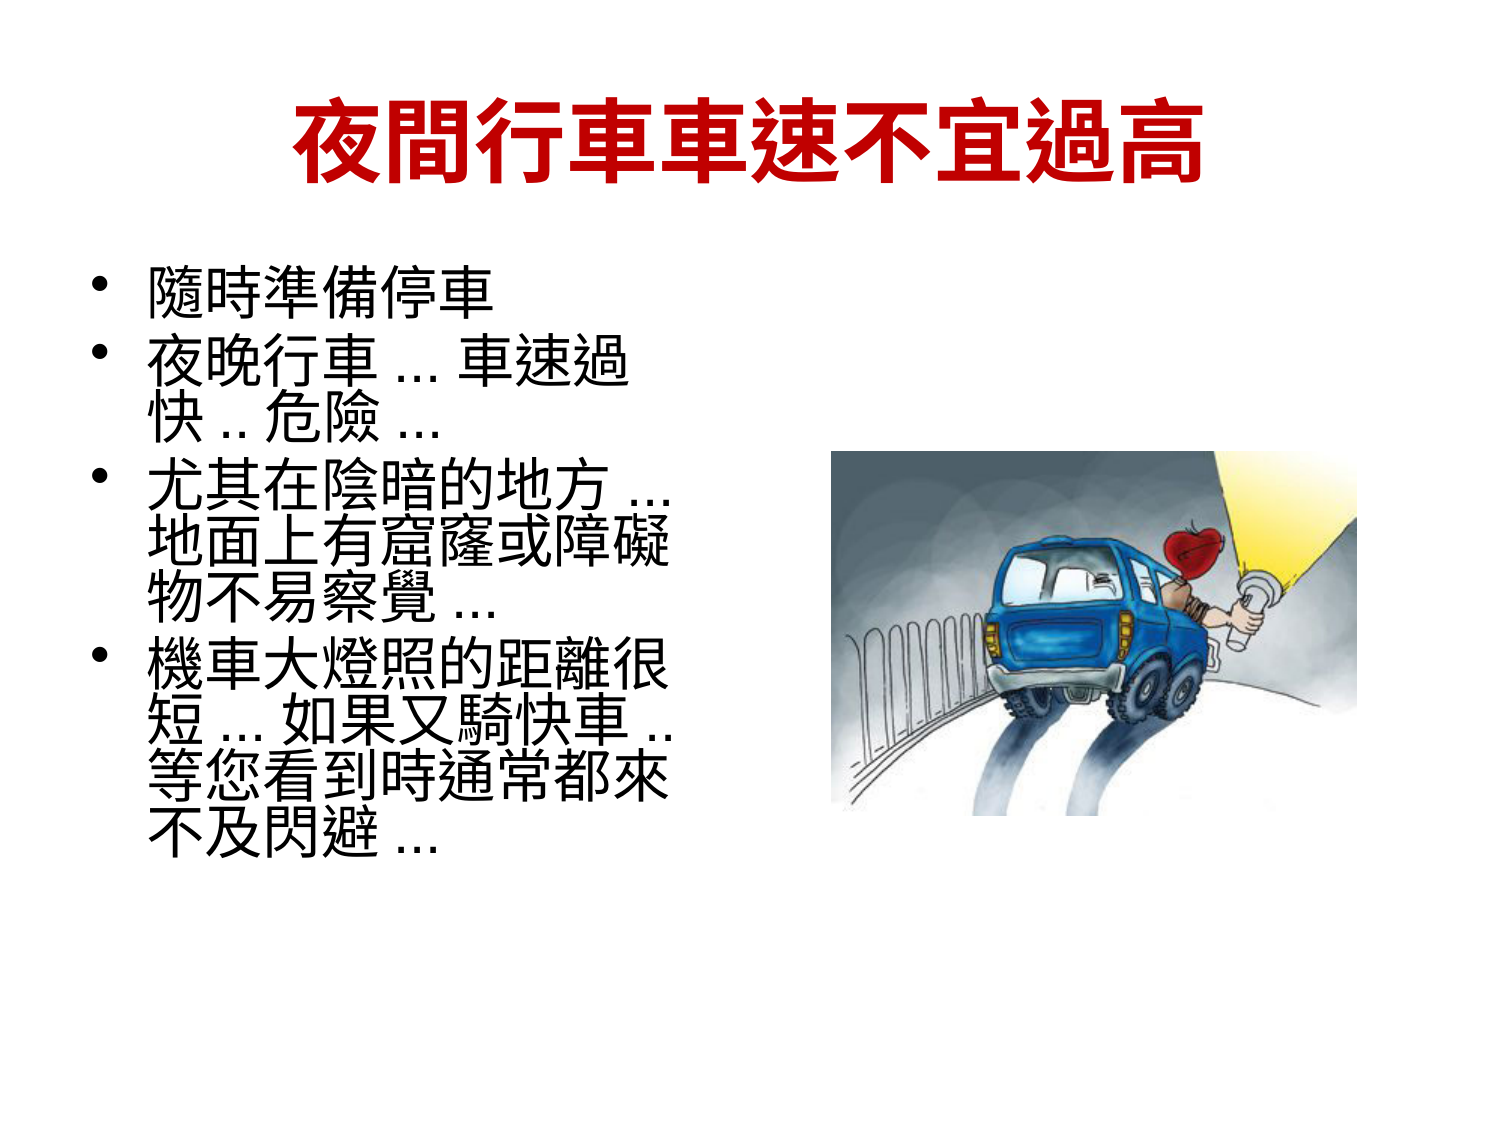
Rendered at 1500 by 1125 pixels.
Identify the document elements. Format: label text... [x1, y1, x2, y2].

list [830, 450, 1357, 817]
title 夜間行車車速不宜過高 [74, 44, 1426, 233]
list 隨時準備停車 夜晚行車...車速過快..危險... 尤其在陰暗的地方...地面上有窟窿或障礙物不易察覺... 機車大燈照的距離很短...如果又騎快車..等您看到時通常都來不及閃避... [74, 262, 738, 1006]
